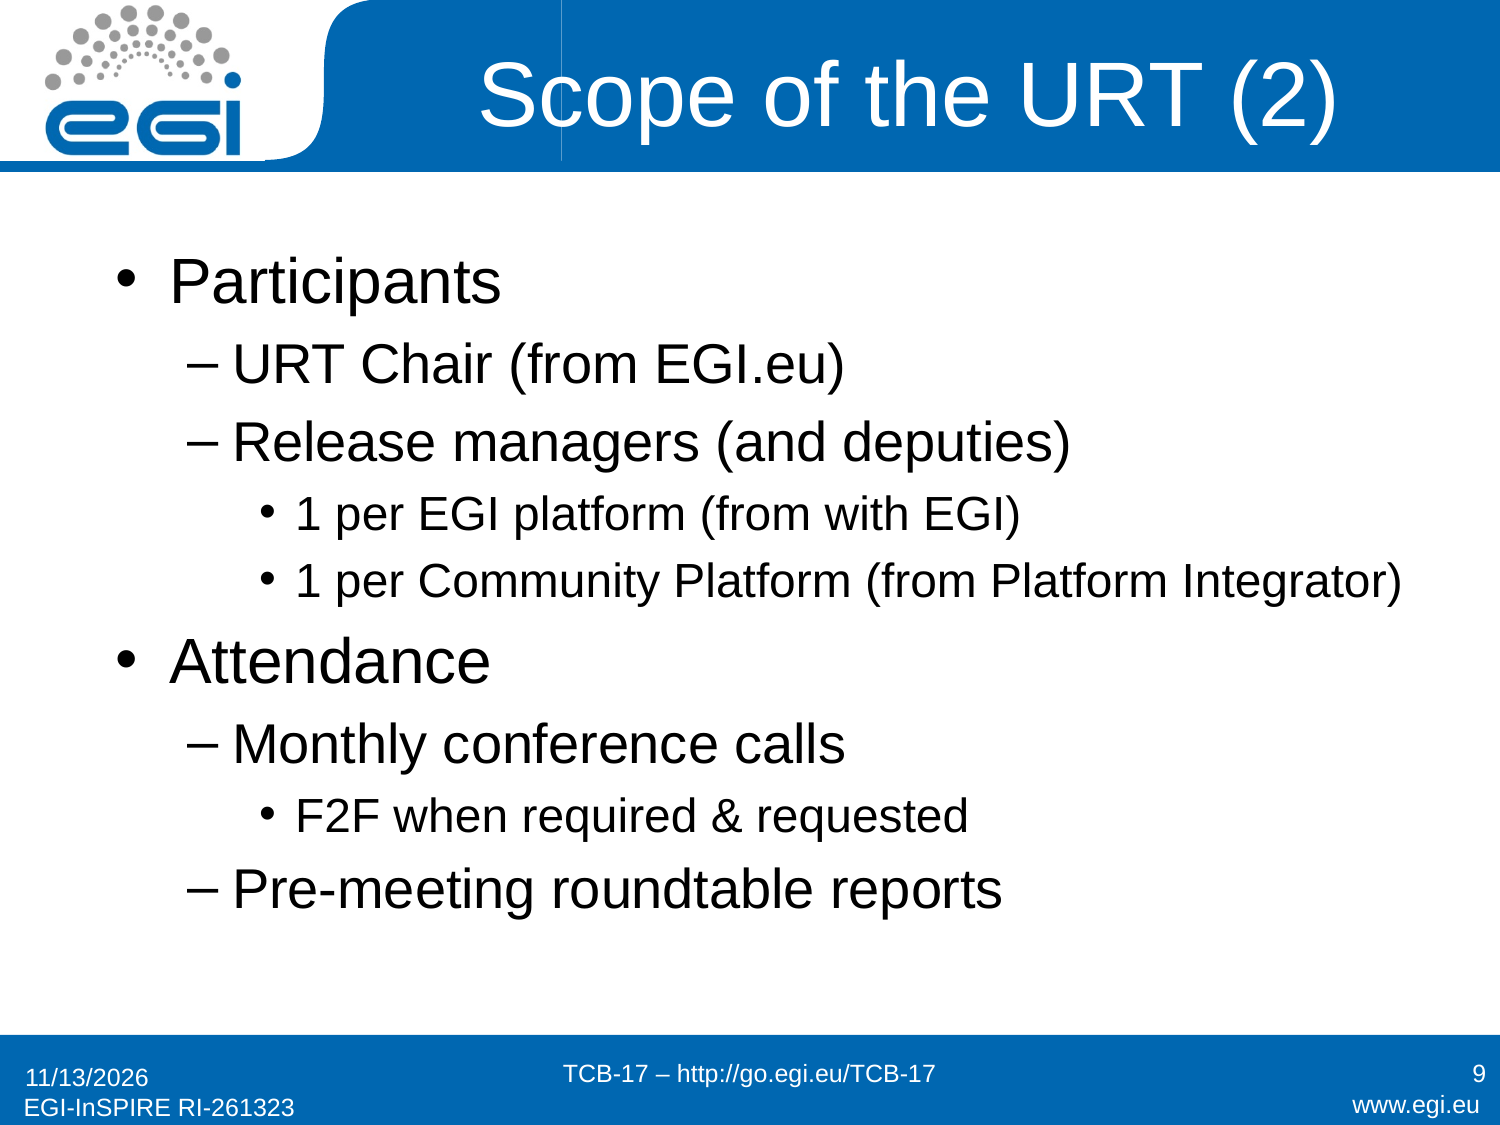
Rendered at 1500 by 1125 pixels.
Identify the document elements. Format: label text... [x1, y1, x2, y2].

footer TCB-17 – http://go.egi.eu/TCB-17 [512, 1042, 988, 1103]
slide_number 9 [1151, 1042, 1500, 1103]
title Scope of the URT (2) [348, 19, 1471, 161]
list Participants URT Chair (from EGI.eu) Release managers (and deputies) 1 per EGI platform (from with EGI) 1 per Community Platform (from Platform Integrator) Attendance Monthly conference calls F2F when required & requested Pre-meeting roundtable reports [100, 231, 1425, 975]
picture [0, 0, 265, 161]
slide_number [10, 1046, 361, 1106]
